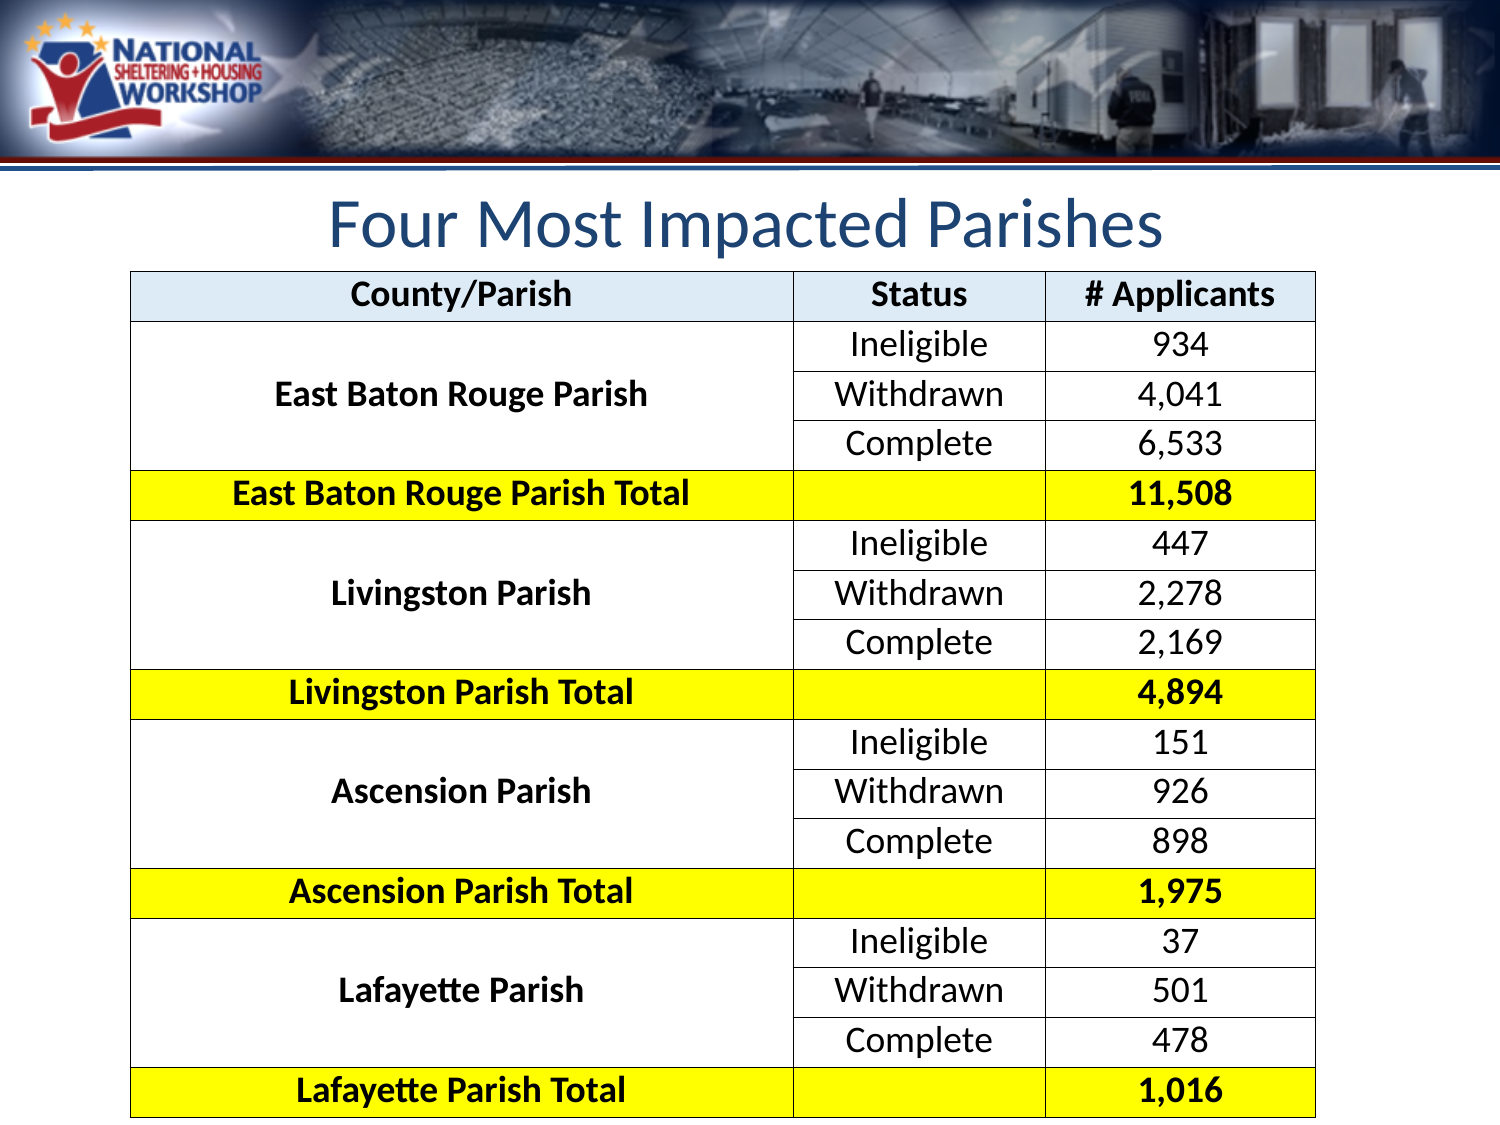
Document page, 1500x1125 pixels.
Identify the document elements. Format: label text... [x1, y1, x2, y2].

table_cell Withdrawn [794, 968, 1045, 1017]
table_cell [794, 1068, 1045, 1117]
table_cell 4,894 [1046, 670, 1315, 719]
table_cell 2,169 [1046, 620, 1315, 669]
table_cell Withdrawn [794, 372, 1045, 420]
table_cell 1,975 [1046, 869, 1315, 918]
table_cell Ineligible [794, 919, 1045, 967]
table_cell Withdrawn [794, 571, 1045, 619]
table_cell Livingston Parish Total [131, 670, 793, 719]
table_cell Complete [794, 819, 1045, 868]
title Four Most Impacted Parishes [71, 167, 1422, 272]
table_cell Ascension Parish [131, 720, 793, 868]
table_cell Lafayette Parish Total [131, 1068, 793, 1117]
table_cell Complete [794, 1018, 1045, 1067]
table_cell 898 [1046, 819, 1315, 868]
table_cell 501 [1046, 968, 1315, 1017]
table_cell 447 [1046, 521, 1315, 570]
table_cell [794, 869, 1045, 918]
table_cell Withdrawn [794, 770, 1045, 818]
table_cell 6,533 [1046, 421, 1315, 470]
picture [0, 0, 1500, 163]
table_cell Ineligible [794, 720, 1045, 769]
table_cell 11,508 [1046, 471, 1315, 520]
table_cell 37 [1046, 919, 1315, 967]
table_cell East Baton Rouge Parish Total [131, 471, 793, 520]
table_cell 478 [1046, 1018, 1315, 1067]
table_header # Applicants [1046, 272, 1315, 321]
table_cell Ascension Parish Total [131, 869, 793, 918]
table_cell East Baton Rouge Parish [131, 322, 793, 470]
table_cell Complete [794, 620, 1045, 669]
table_cell 2,278 [1046, 571, 1315, 619]
table_cell [794, 670, 1045, 719]
table_cell [794, 471, 1045, 520]
table_cell Ineligible [794, 322, 1045, 371]
table_header Status [794, 272, 1045, 321]
table_cell 4,041 [1046, 372, 1315, 420]
table_cell Livingston Parish [131, 521, 793, 669]
table_cell 926 [1046, 770, 1315, 818]
table_cell 934 [1046, 322, 1315, 371]
table_cell Complete [794, 421, 1045, 470]
table_cell 1,016 [1046, 1068, 1315, 1117]
table_cell Ineligible [794, 521, 1045, 570]
table_cell Lafayette Parish [131, 919, 793, 1067]
table_cell 151 [1046, 720, 1315, 769]
table_header County/Parish [131, 272, 793, 321]
